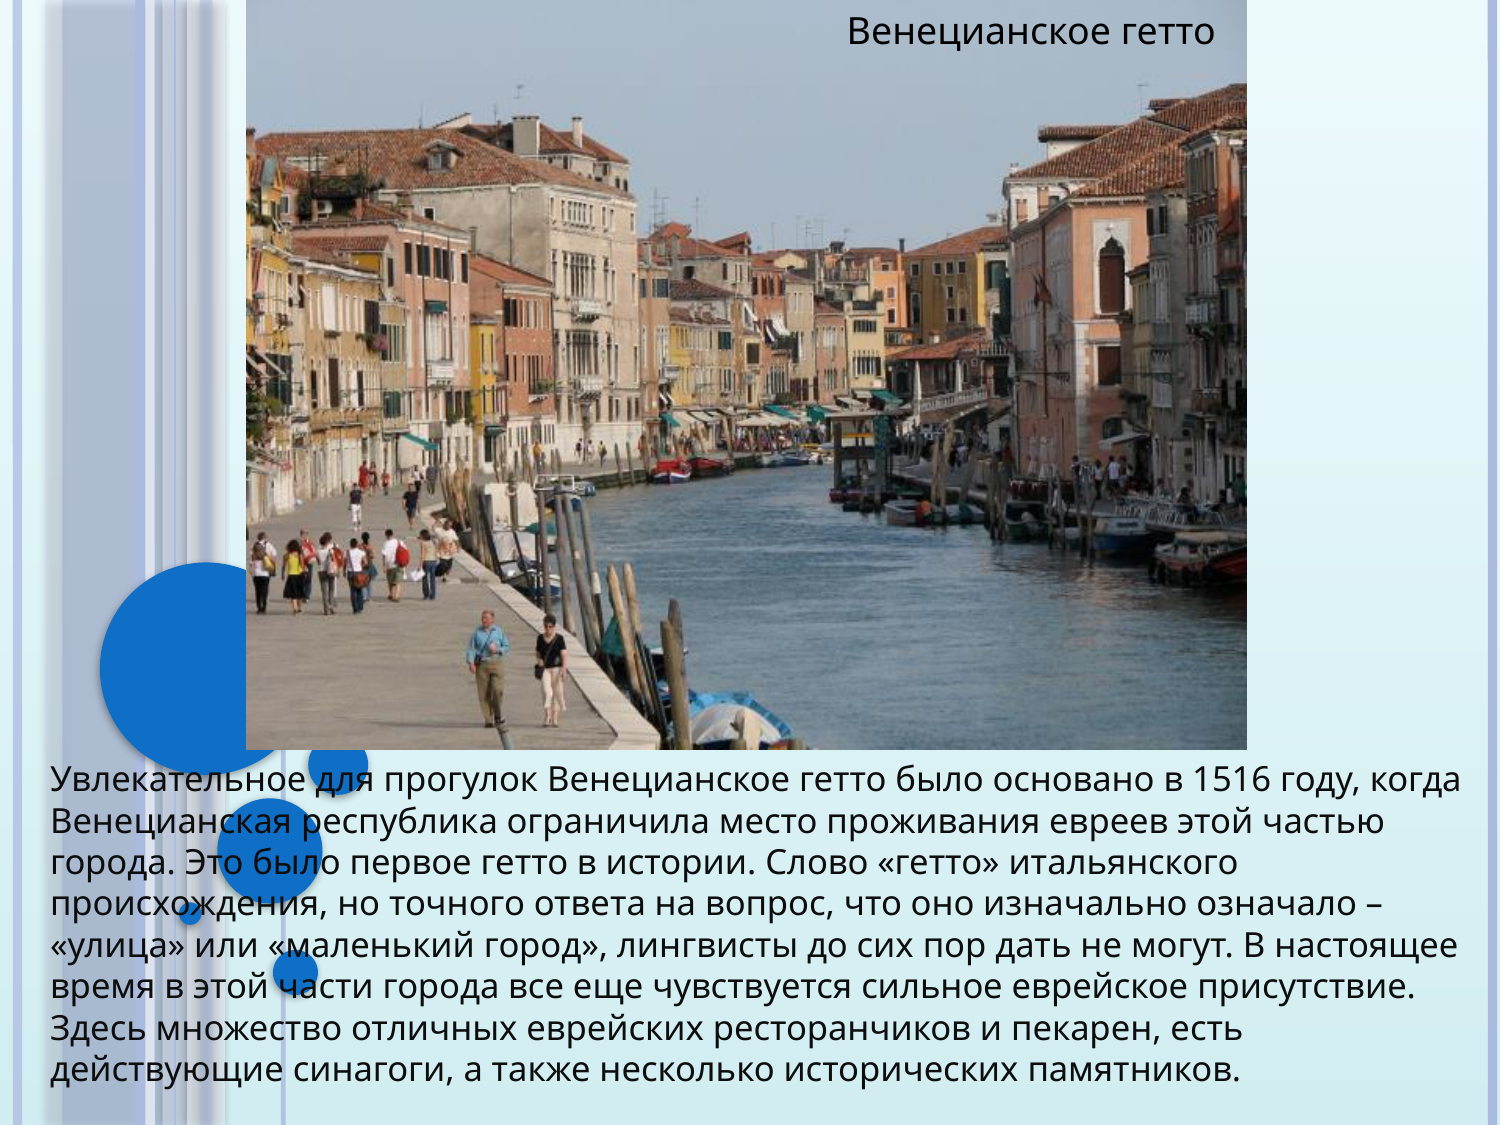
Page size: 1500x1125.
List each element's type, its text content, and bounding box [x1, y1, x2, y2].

list Увлекательное для прогулок Венецианское гетто было основано в 1516 году, когда Венецианская республика ограничила место проживания евреев этой частью города. Это было первое гетто в истории. Слово «гетто» итальянского происхождения, но точного ответа на вопрос, что оно изначально означало – «улица» или «маленький город», лингвисты до сих пор дать не могут. В настоящее время в этой части города все еще чувствуется сильное еврейское присутствие. Здесь множество отличных еврейских ресторанчиков и пекарен, есть действующие синагоги, а также несколько исторических памятников. [35, 750, 1477, 1102]
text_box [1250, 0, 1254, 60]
picture [245, 0, 1247, 751]
